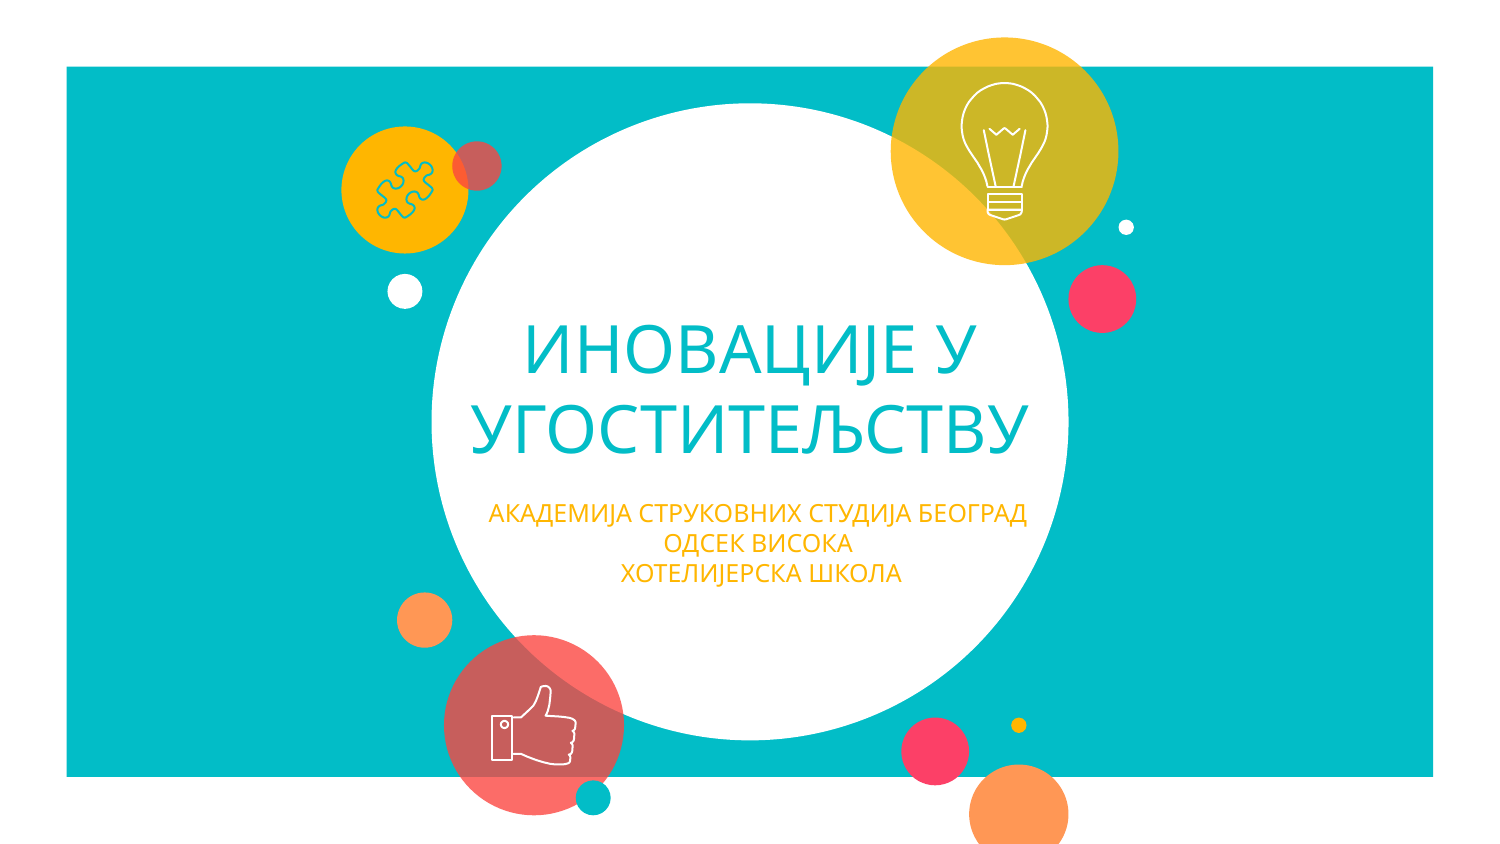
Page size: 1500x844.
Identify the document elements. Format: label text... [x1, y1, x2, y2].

subtitle АКАДЕМИЈА СТРУКОВНИХ СТУДИЈА БЕОГРАД ОДСЕК ВИСОКА ХОТЕЛИЈЕРСКА ШКОЛА [261, 482, 1239, 611]
title ИНОВАЦИЈЕ У УГОСТИТЕЉСТВУ [430, 291, 1070, 482]
